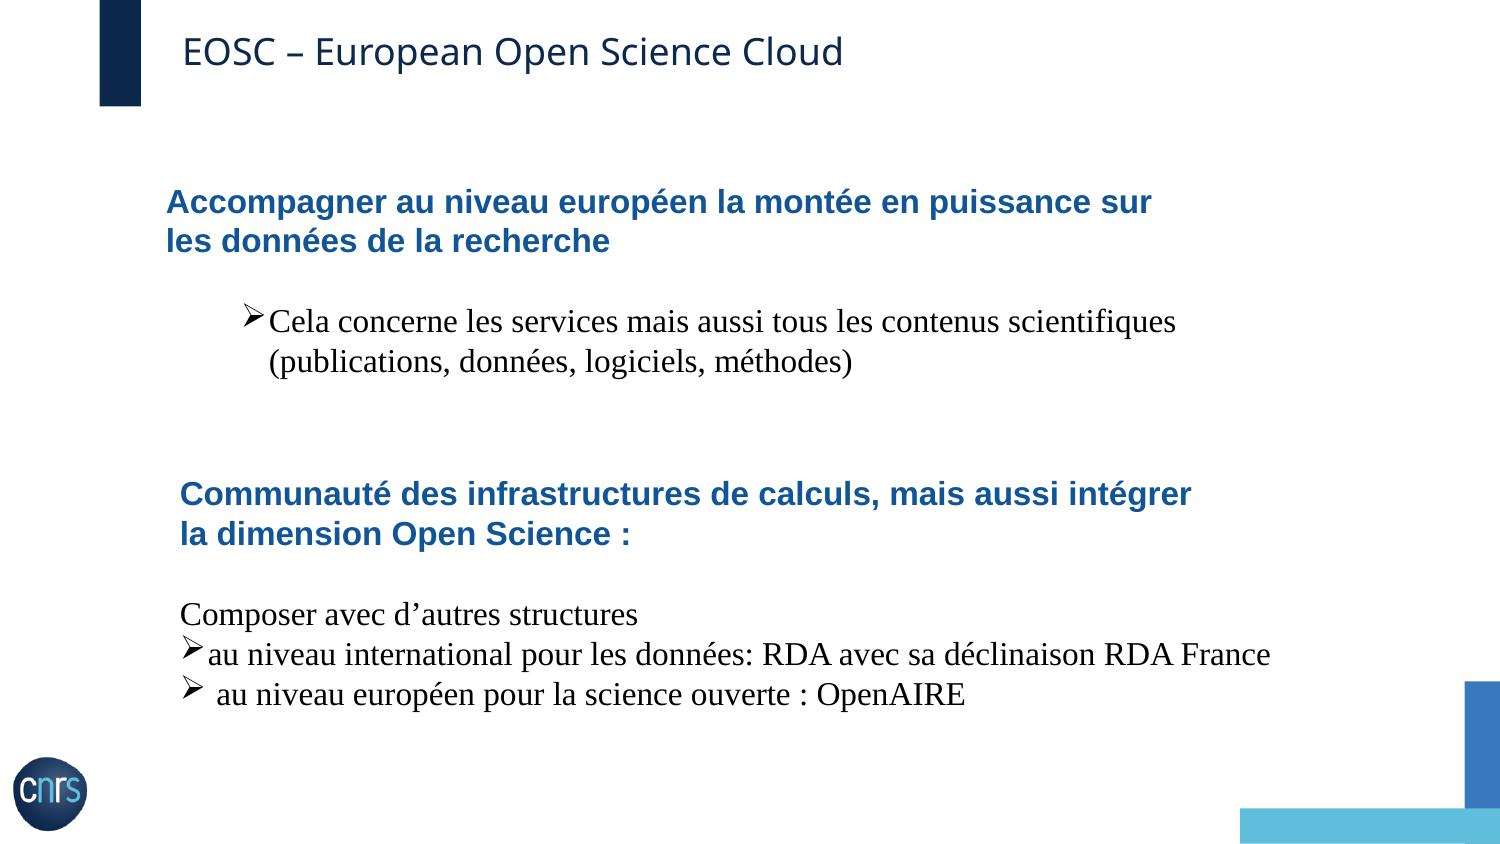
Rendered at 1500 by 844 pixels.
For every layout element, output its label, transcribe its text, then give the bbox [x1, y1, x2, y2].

picture [11, 755, 89, 833]
title EOSC – European Open Science Cloud [182, 14, 1228, 74]
text_box Communauté des infrastructures de calculs, mais aussi intégrer la dimension Open Science : Composer avec d’autres structures au niveau international pour les données: RDA avec sa déclinaison RDA France au niveau européen pour la science ouverte : OpenAIRE [165, 464, 1500, 720]
text_box Accompagner au niveau européen la montée en puissance sur les données de la recherche Cela concerne les services mais aussi tous les contenus scientifiques (publications, données, logiciels, méthodes) [151, 172, 1217, 387]
